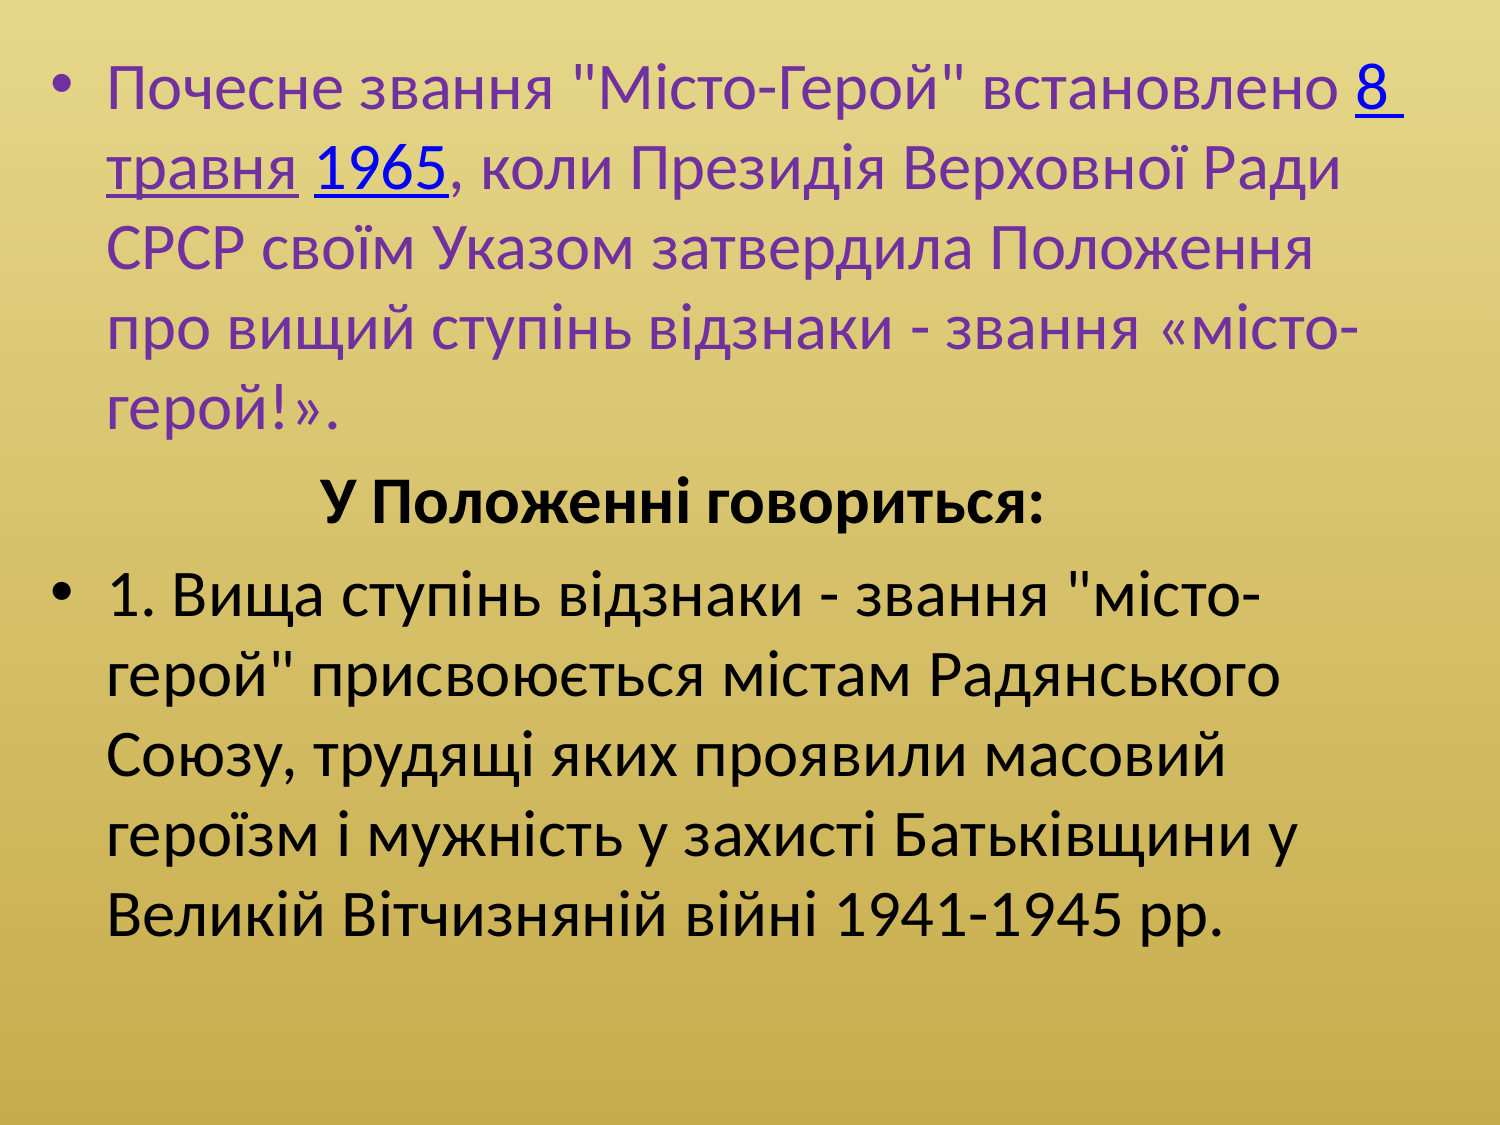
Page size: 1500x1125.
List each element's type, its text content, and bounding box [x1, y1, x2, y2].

list Почесне звання "Місто-Герой" встановлено 8 травня 1965, коли Президія Верховної Ради СРСР своїм Указом затвердила Положення про вищий ступінь відзнаки - звання «місто-герой!». У Положенні говориться: 1. Вища ступінь відзнаки - звання "місто-герой" присвоюється містам Радянського Союзу, трудящі яких проявили масовий героїзм і мужність у захисті Батьківщини у Великій Вітчизняній війні 1941-1945 рр. [35, 35, 1425, 1102]
